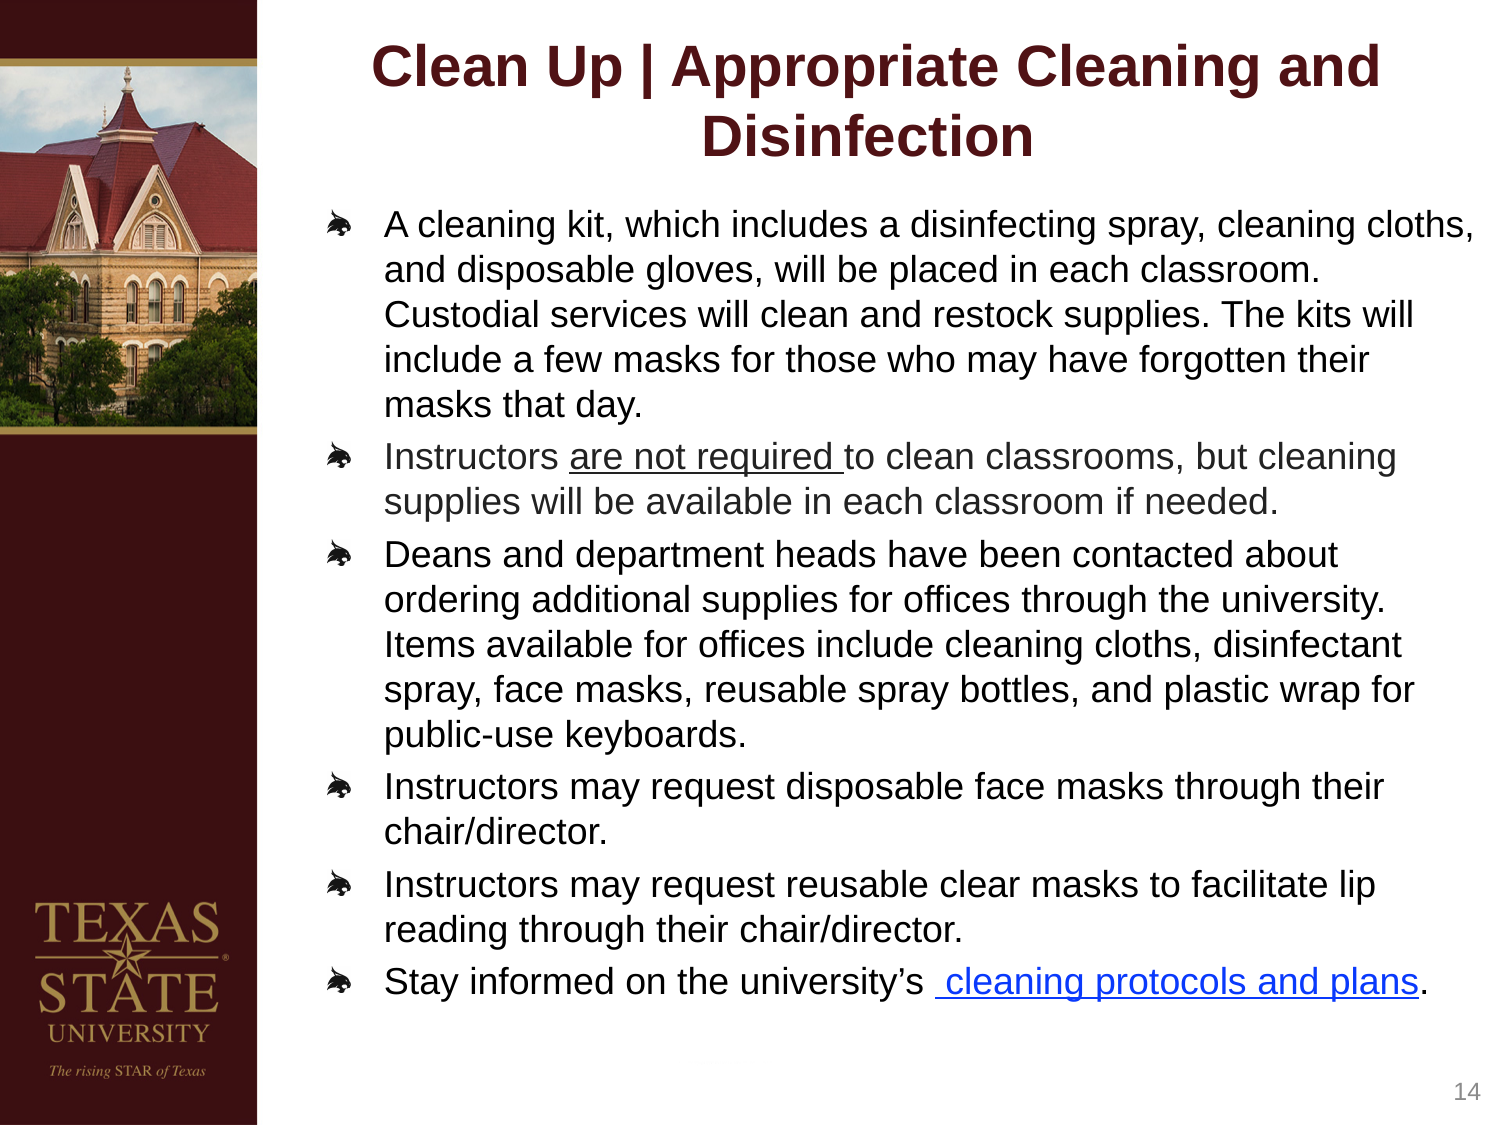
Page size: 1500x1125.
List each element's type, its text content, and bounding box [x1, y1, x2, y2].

picture [0, 0, 1500, 1125]
picture [327, 771, 351, 798]
picture [327, 441, 351, 468]
slide_number 15 [1146, 1060, 1497, 1121]
picture [327, 539, 351, 566]
title Clean Up | Appropriate Cleaning and Disinfection [253, 4, 1500, 193]
list A cleaning kit, which includes a disinfecting spray, cleaning cloths, and disposable gloves, will be placed in each classroom. Custodial services will clean and restock supplies. The kits will include a few masks for those who may have forgotten their masks that day. Instructors are not required to clean classrooms, but cleaning supplies will be available in each classroom if needed. Deans and department heads have been contacted about ordering additional supplies for offices through the university. Items available for offices include cleaning cloths, disinfectant spray, face masks, reusable spray bottles, and plastic wrap for public-use keyboards. Instructors may request disposable face masks through their chair/director. Instructors may request reusable clear masks to facilitate lip reading through their chair/director. Stay informed on the university’s cleaning protocols and plans. [312, 192, 1494, 968]
picture [327, 869, 351, 896]
picture [327, 209, 351, 236]
